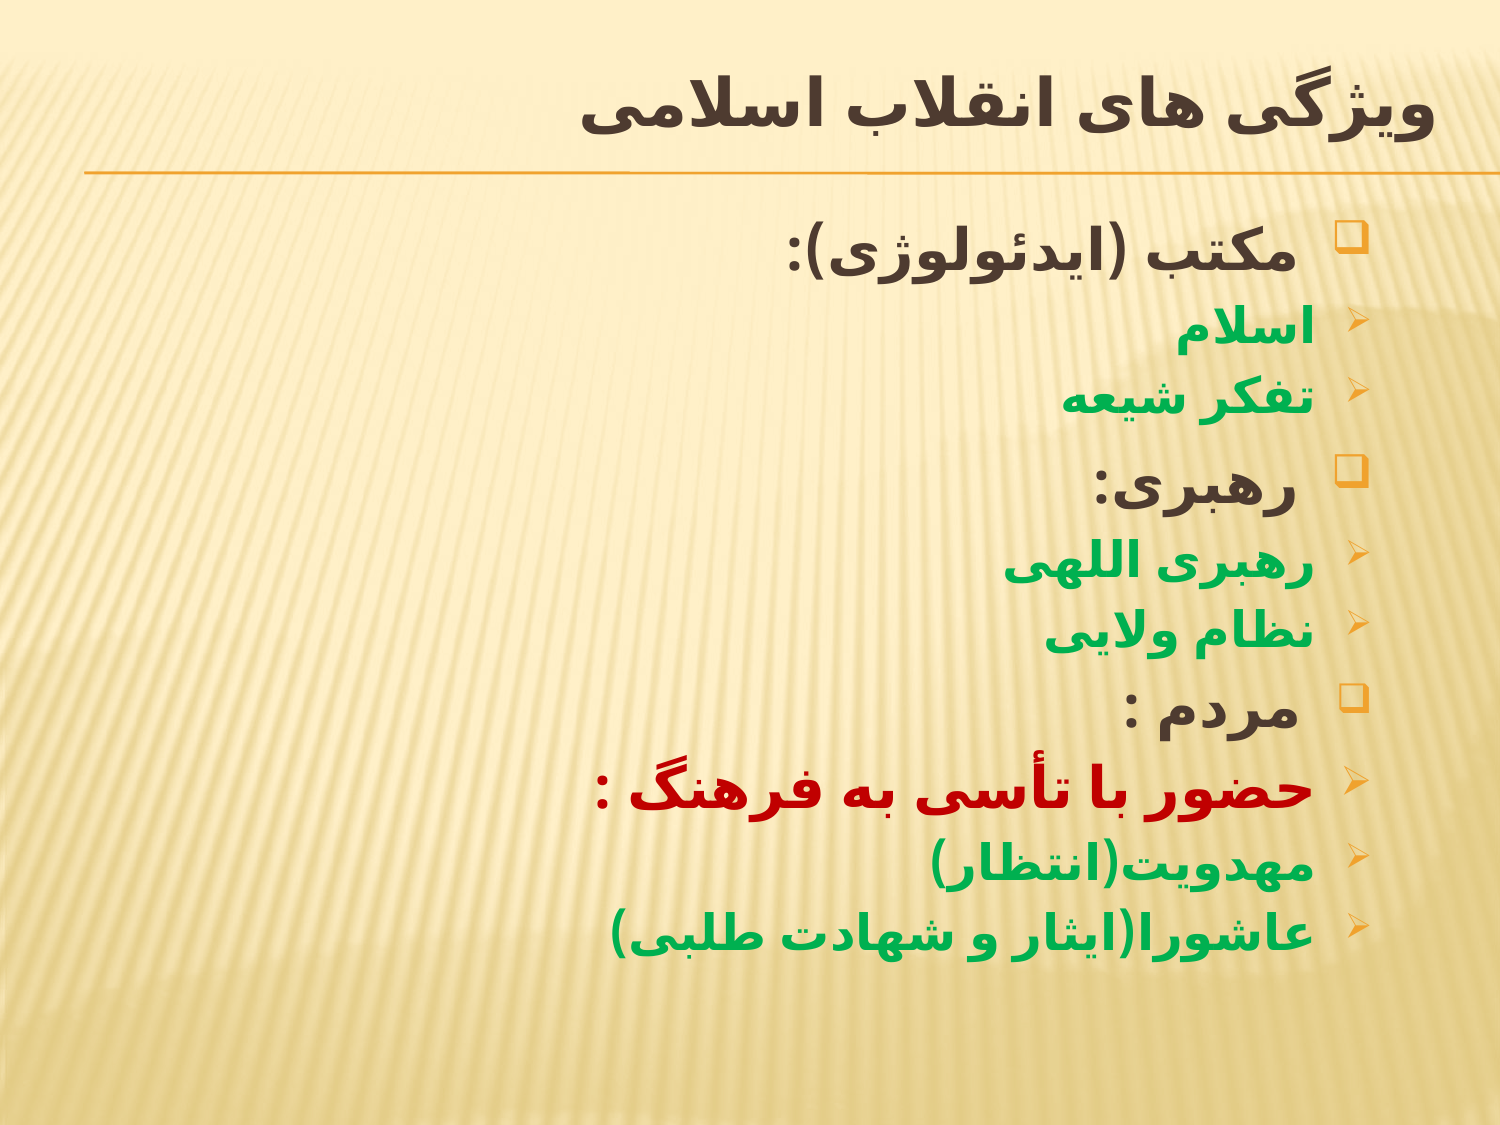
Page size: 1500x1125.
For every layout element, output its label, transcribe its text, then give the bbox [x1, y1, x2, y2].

title ویژگی های انقلاب اسلامی [29, 30, 1455, 169]
list مکتب (ایدئولوژی): اسلام تفکر شیعه رهبری: رهبری اللهی نظام ولایی مردم : حضور با تأسی به فرهنگ : مهدویت(انتظار) عاشورا(ایثار و شهادت طلبی) [50, 196, 1388, 1071]
